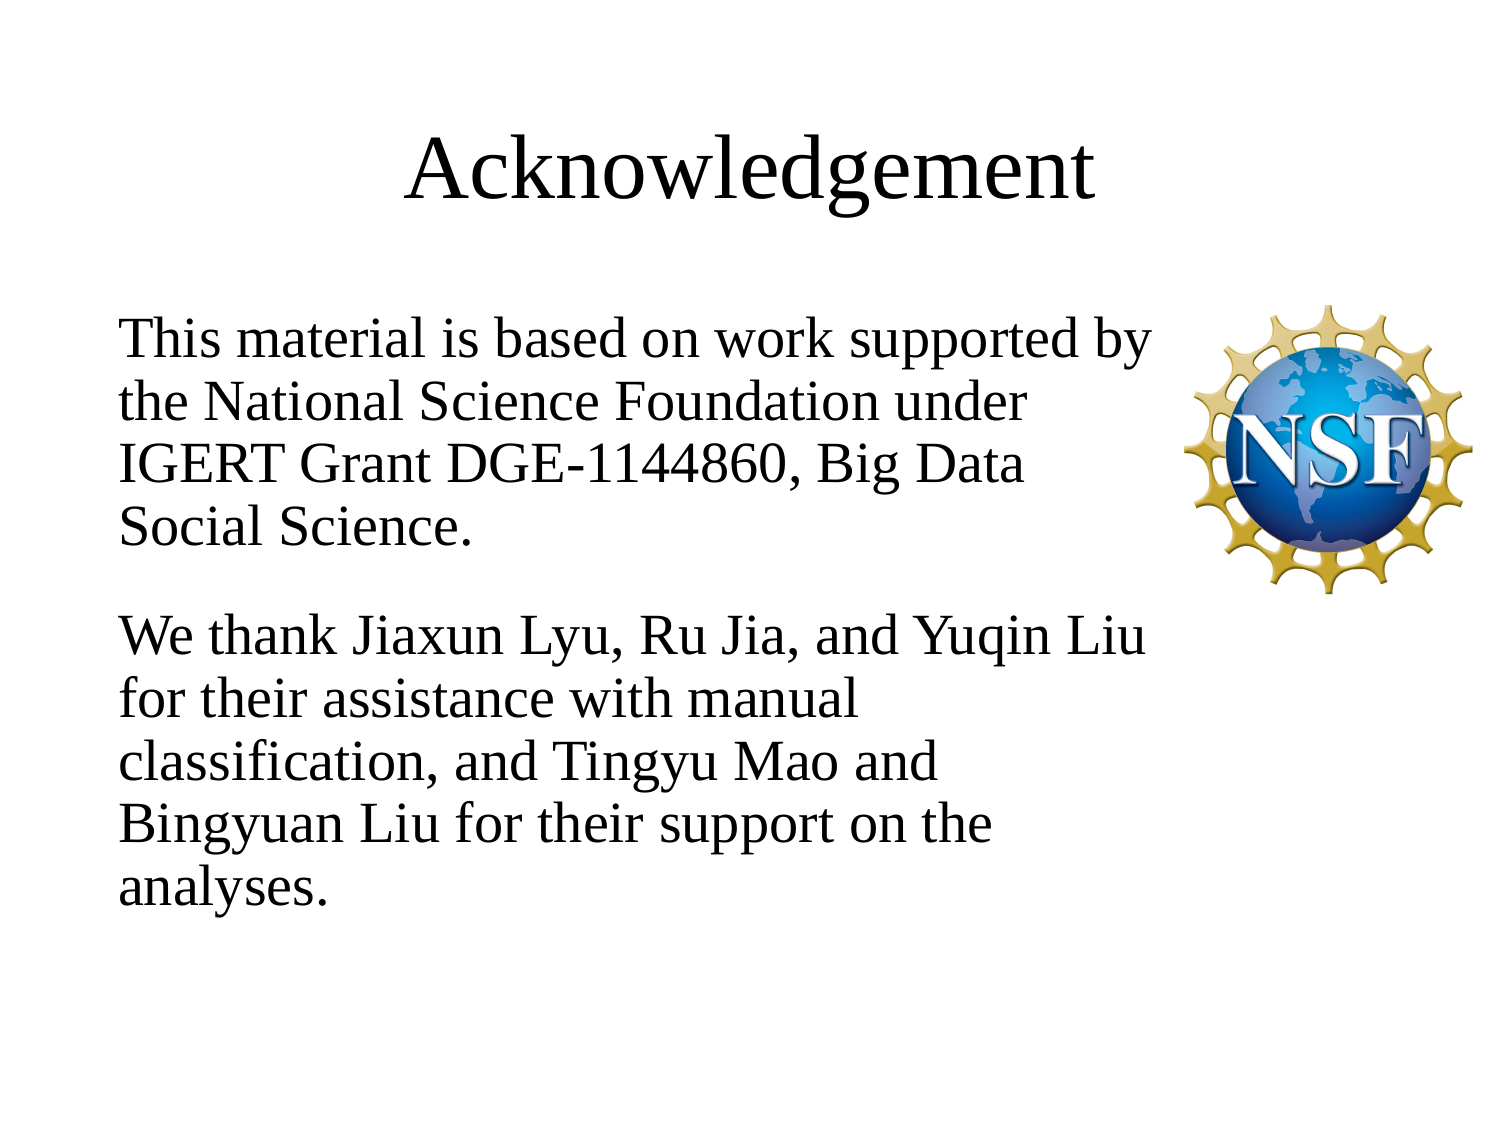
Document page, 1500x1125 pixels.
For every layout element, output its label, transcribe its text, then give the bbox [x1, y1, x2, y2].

title Acknowledgement [103, 59, 1397, 278]
picture [1179, 299, 1478, 599]
list This material is based on work supported by the National Science Foundation under IGERT Grant DGE-1144860, Big Data Social Science. We thank Jiaxun Lyu, Ru Jia, and Yuqin Liu for their assistance with manual classification, and Tingyu Mao and Bingyuan Liu for their support on the analyses. [103, 299, 1180, 1014]
